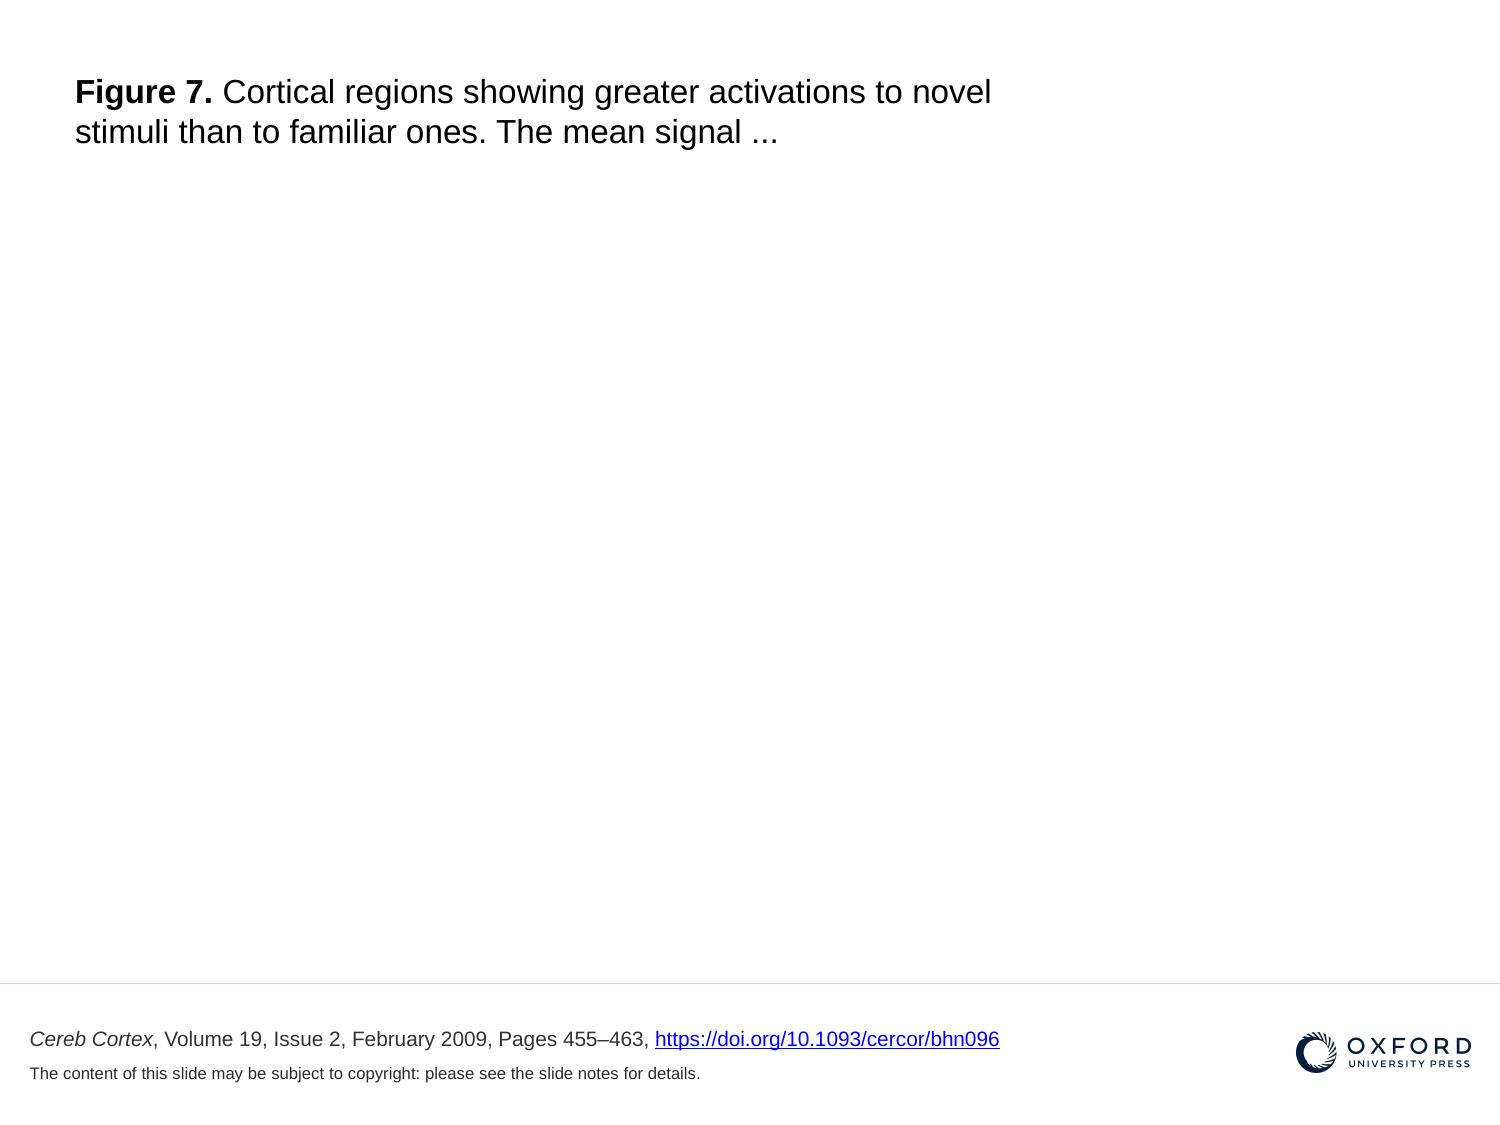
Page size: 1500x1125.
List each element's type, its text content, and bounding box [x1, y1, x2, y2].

picture [1296, 1032, 1471, 1073]
footer Cereb Cortex, Volume 19, Issue 2, February 2009, Pages 455–463, https://doi.org/10.1093/cercor/bhn096 The content of this slide may be subject to copyright: please see the slide notes for details. [0, 983, 1260, 1125]
title Figure 7. Cortical regions showing greater activations to novel stimuli than to familiar ones. The mean signal ... [75, 69, 1078, 171]
